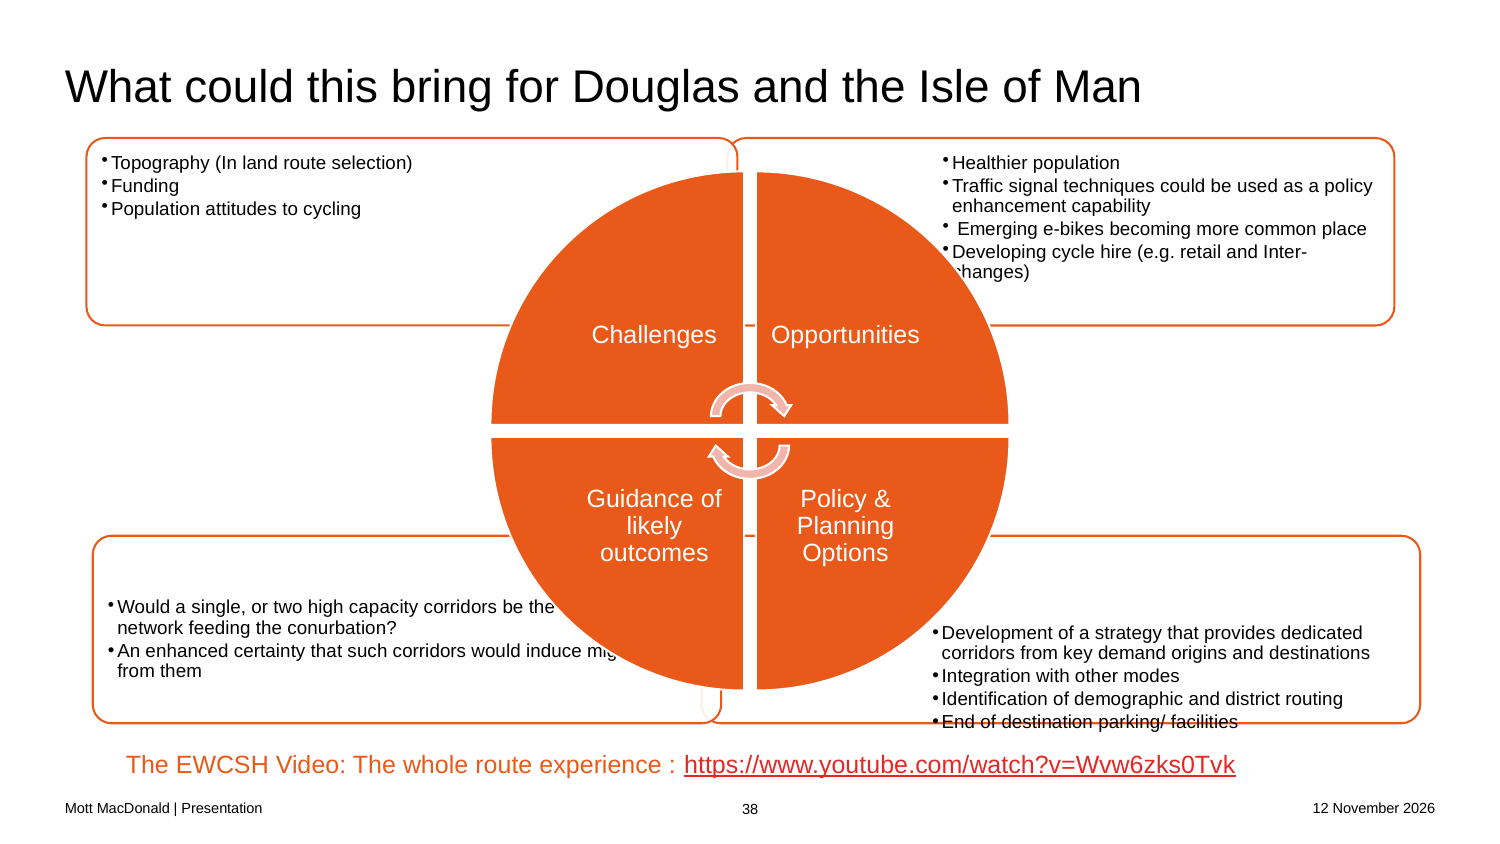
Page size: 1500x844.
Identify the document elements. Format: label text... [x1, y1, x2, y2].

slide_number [1236, 799, 1436, 816]
footer Mott MacDonald | Presentation [64, 799, 715, 816]
title What could this bring for Douglas and the Isle of Man [64, 67, 1436, 110]
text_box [33, 137, 1467, 724]
slide_number 38 [715, 799, 785, 816]
list The EWCSH Video: The whole route experience : https://www.youtube.com/watch?v=Wvw6zks0Tvk [64, 724, 1298, 771]
